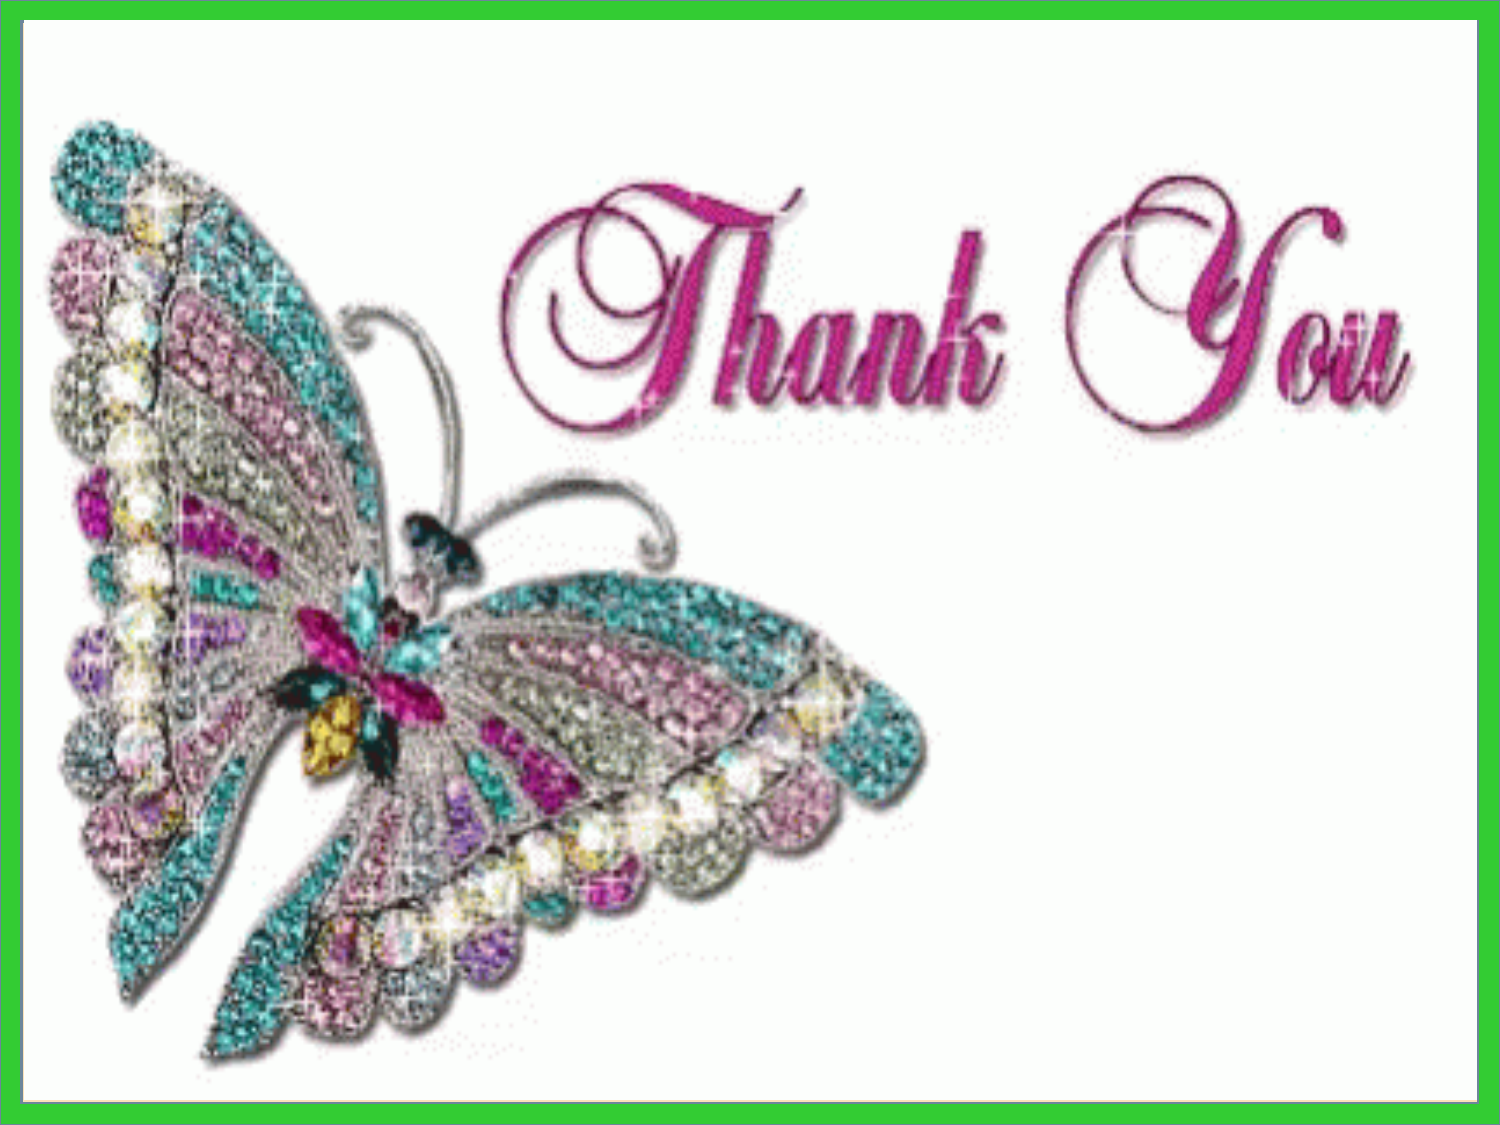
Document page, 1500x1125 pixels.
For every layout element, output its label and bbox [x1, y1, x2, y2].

text_box [0, 0, 1500, 1125]
